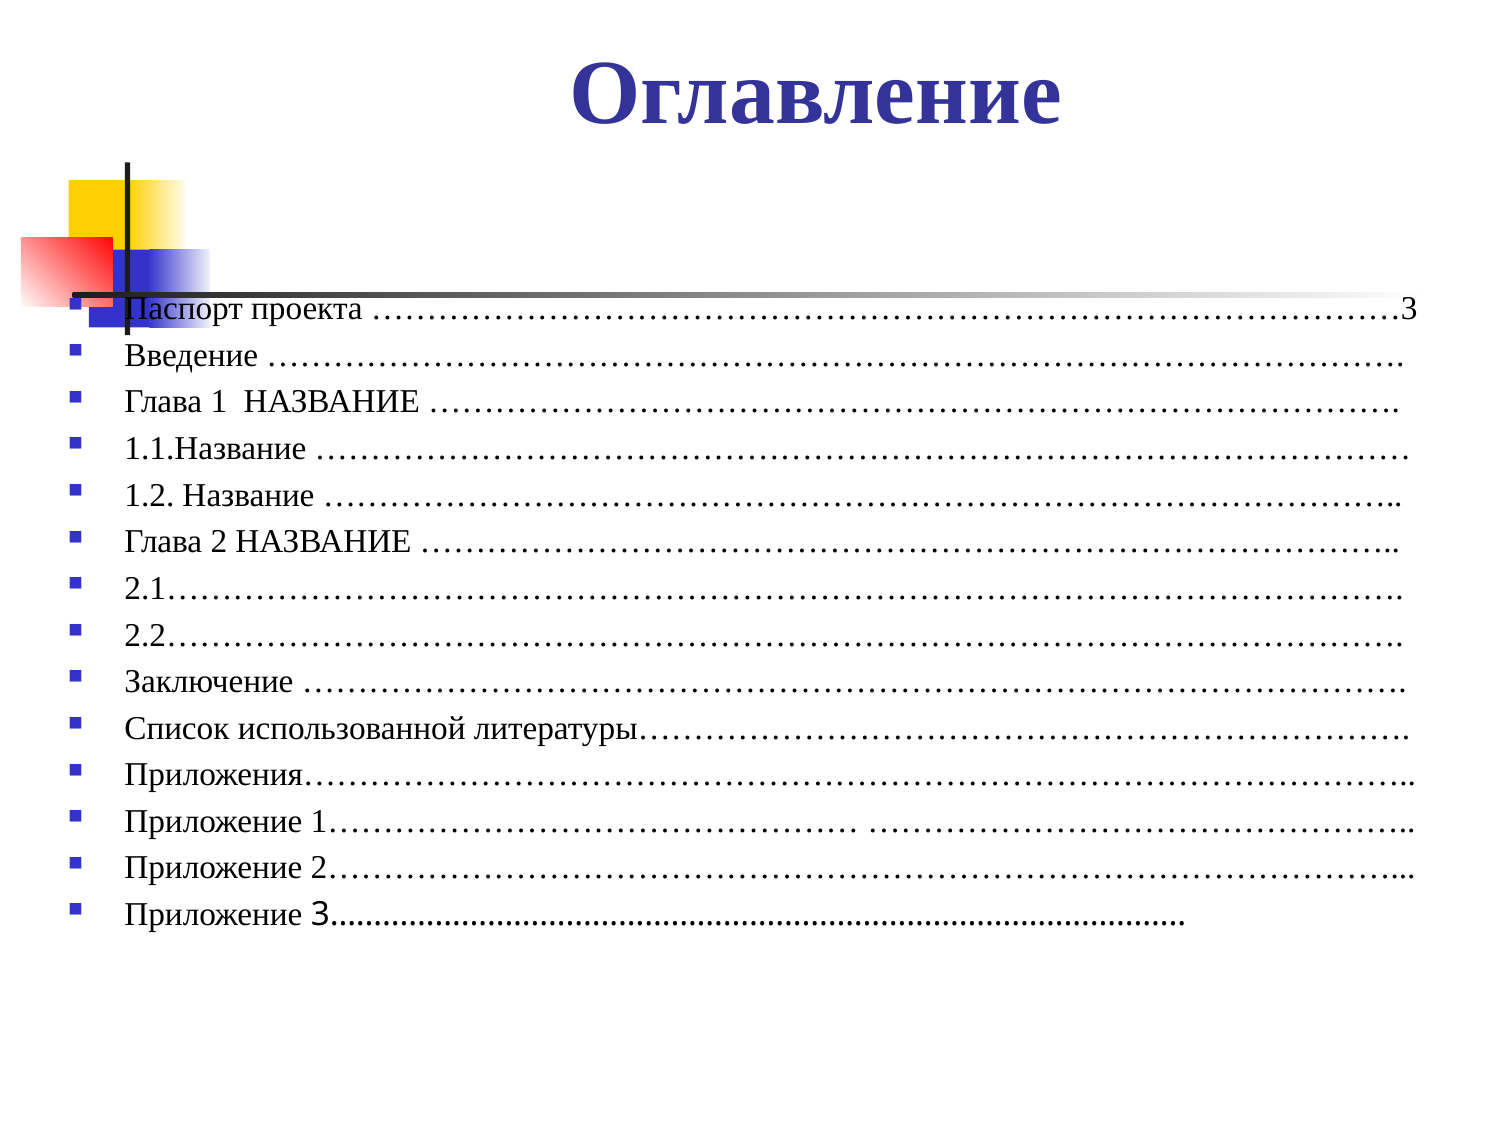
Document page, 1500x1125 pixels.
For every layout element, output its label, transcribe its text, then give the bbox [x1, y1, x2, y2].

title Оглавление [188, 34, 1468, 150]
list Паспорт проекта …………………………………………………………………………………3 Введение …………………………………………………………………………………………. Глава 1 НАЗВАНИЕ ……………………………………………………………………………. 1.1.Название ……………………………………………………………………………………… 1.2. Название …………………………………………………………………………………….. Глава 2 НАЗВАНИЕ …………………………………………………………………………….. 2.1…………………………………………………………………………………………………. 2.2…………………………………………………………………………………………………. Заключение ………………………………………………………………………………………. Список использованной литературы……………………………………………………………. Приложения……………………………………………………………………………………….. Приложение 1………………………………………… ………………………………………….. Приложение 2……………………………………………………………………………………... Приложение 3…………………………………………………………………………………….. [52, 278, 1470, 1007]
